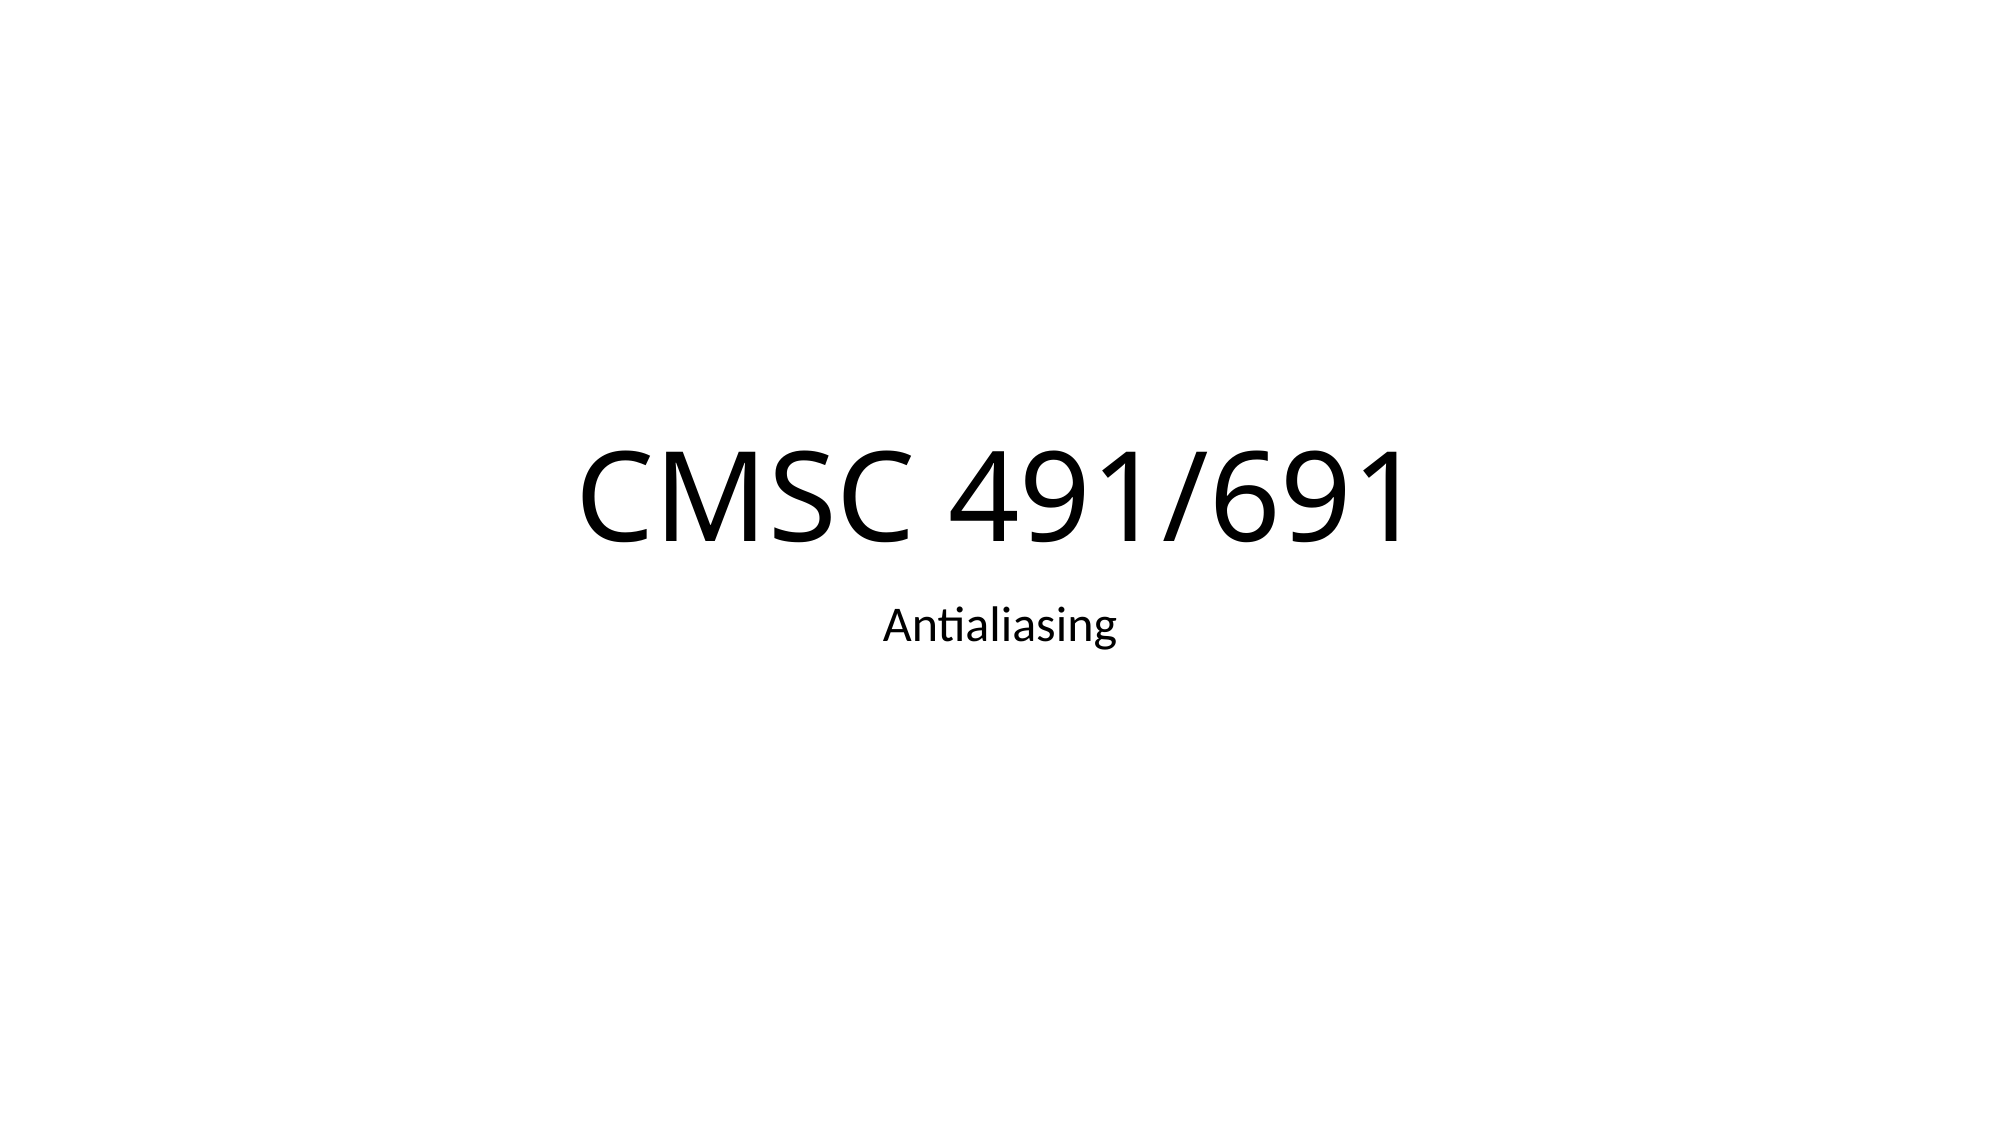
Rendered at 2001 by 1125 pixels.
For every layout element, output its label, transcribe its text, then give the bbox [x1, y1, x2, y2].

title CMSC 491/691 [249, 184, 1750, 576]
subtitle Antialiasing [249, 590, 1750, 863]
